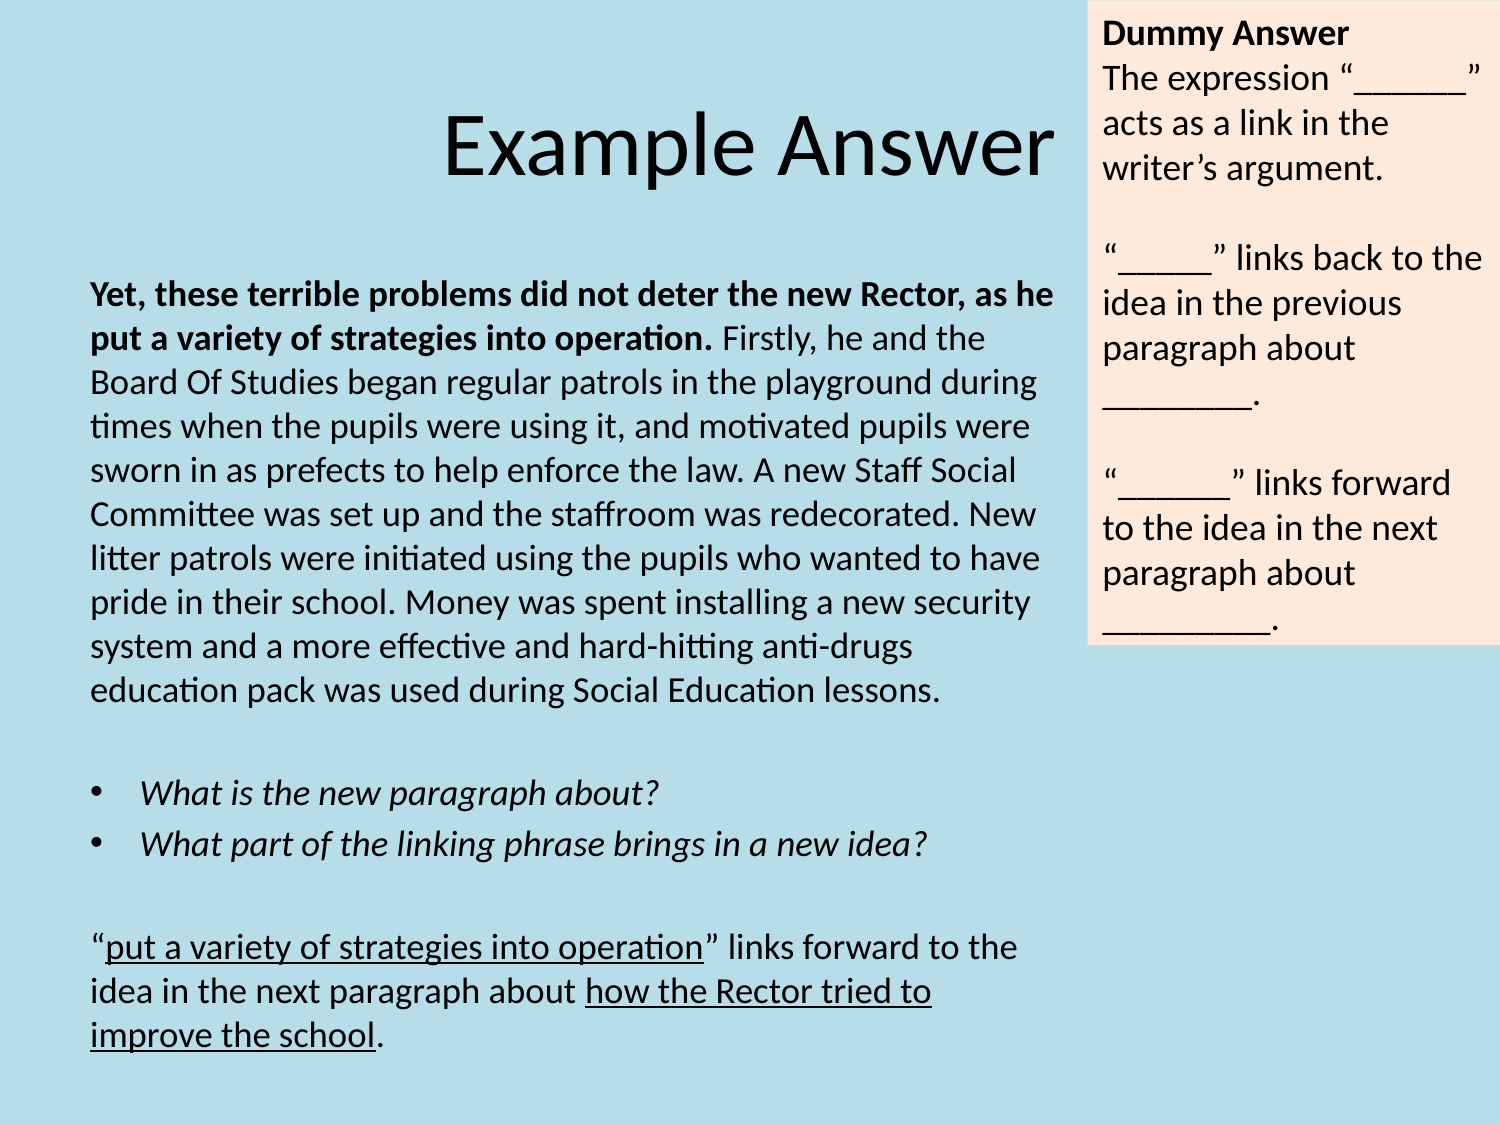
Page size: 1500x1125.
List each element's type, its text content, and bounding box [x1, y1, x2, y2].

text_box Dummy Answer The expression “______” acts as a link in the writer’s argument. “_____” links back to the idea in the previous paragraph about ________. “______” links forward to the idea in the next paragraph about _________. [1087, 0, 1500, 646]
title Example Answer [75, 45, 1087, 233]
list Yet, these terrible problems did not deter the new Rector, as he put a variety of strategies into operation. Firstly, he and the Board Of Studies began regular patrols in the playground during times when the pupils were using it, and motivated pupils were sworn in as prefects to help enforce the law. A new Staff Social Committee was set up and the staffroom was redecorated. New litter patrols were initiated using the pupils who wanted to have pride in their school. Money was spent installing a new security system and a more effective and hard-hitting anti-drugs education pack was used during Social Education lessons. What is the new paragraph about? What part of the linking phrase brings in a new idea? “put a variety of strategies into operation” links forward to the idea in the next paragraph about how the Rector tried to improve the school. [75, 262, 1075, 1088]
